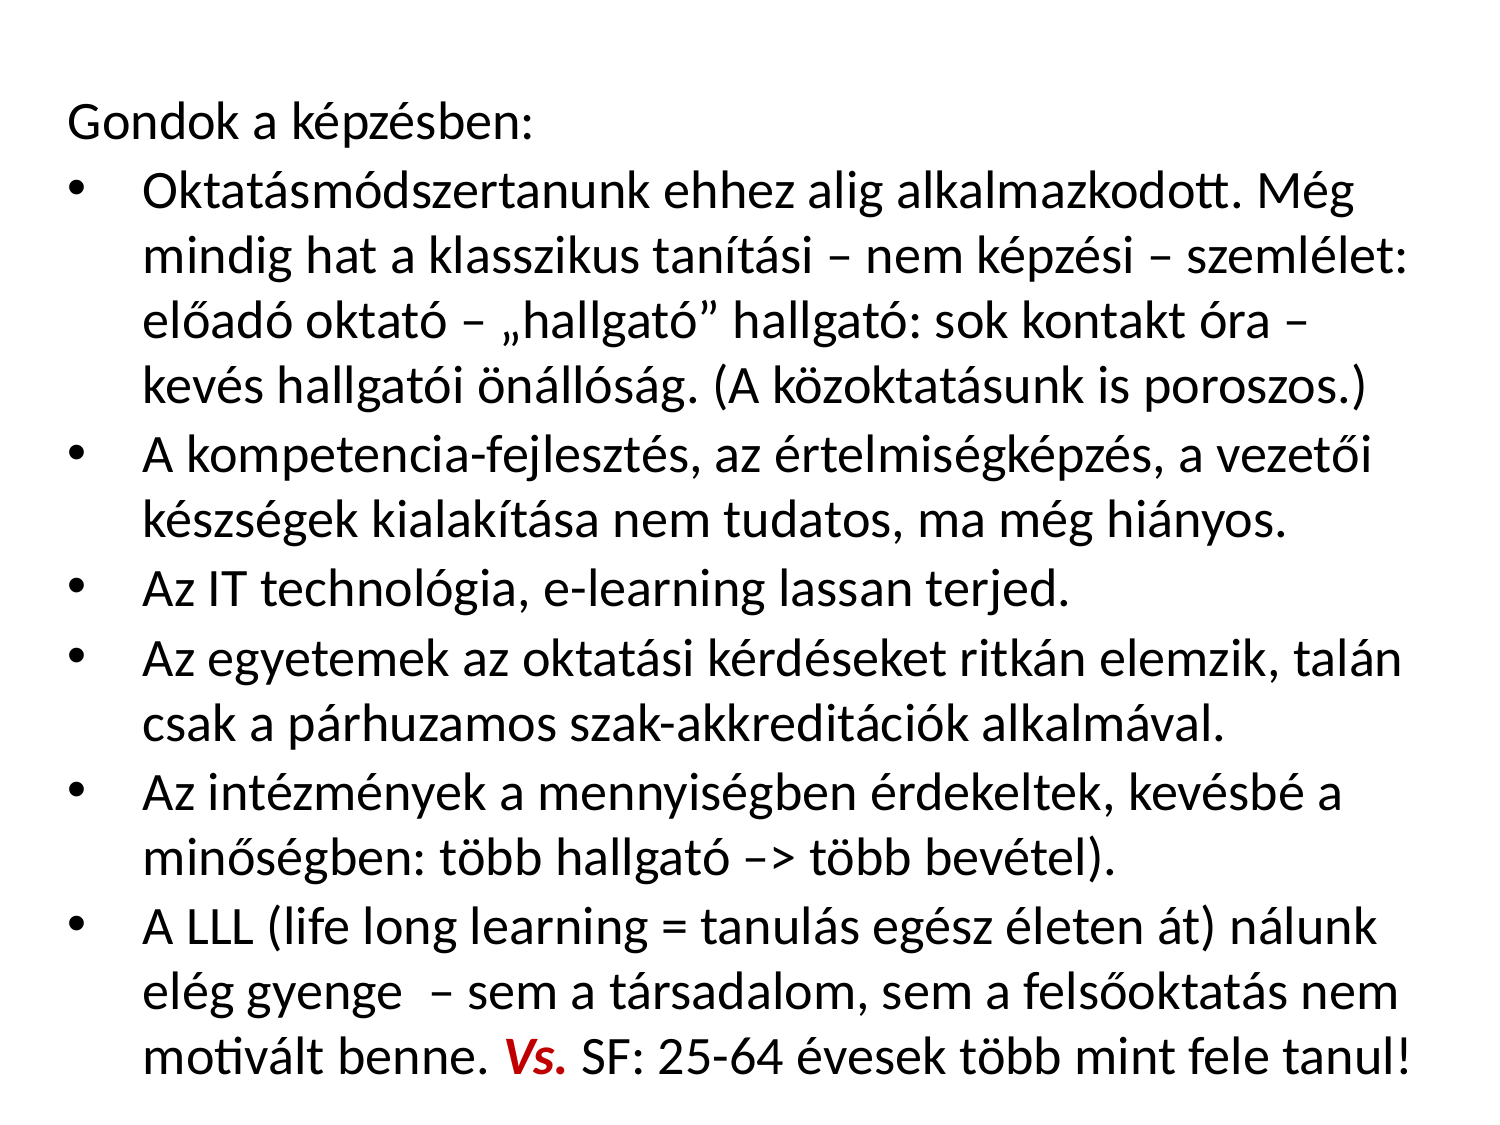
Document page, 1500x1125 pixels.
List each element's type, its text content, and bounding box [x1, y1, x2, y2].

text_box Gondok a képzésben: Oktatásmódszertanunk ehhez alig alkalmazkodott. Még mindig hat a klasszikus tanítási – nem képzési – szemlélet: előadó oktató – „hallgató” hallgató: sok kontakt óra – kevés hallgatói önállóság. (A közoktatásunk is poroszos.) A kompetencia-fejlesztés, az értelmiségképzés, a vezetői készségek kialakítása nem tudatos, ma még hiányos. Az IT technológia, e-learning lassan terjed. Az egyetemek az oktatási kérdéseket ritkán elemzik, talán csak a párhuzamos szak-akkreditációk alkalmával. Az intézmények a mennyiségben érdekeltek, kevésbé a minőségben: több hallgató –> több bevétel). A LLL (life long learning = tanulás egész életen át) nálunk elég gyenge – sem a társadalom, sem a felsőoktatás nem motivált benne. Vs. SF: 25-64 évesek több mint fele tanul! [53, 78, 1447, 1093]
